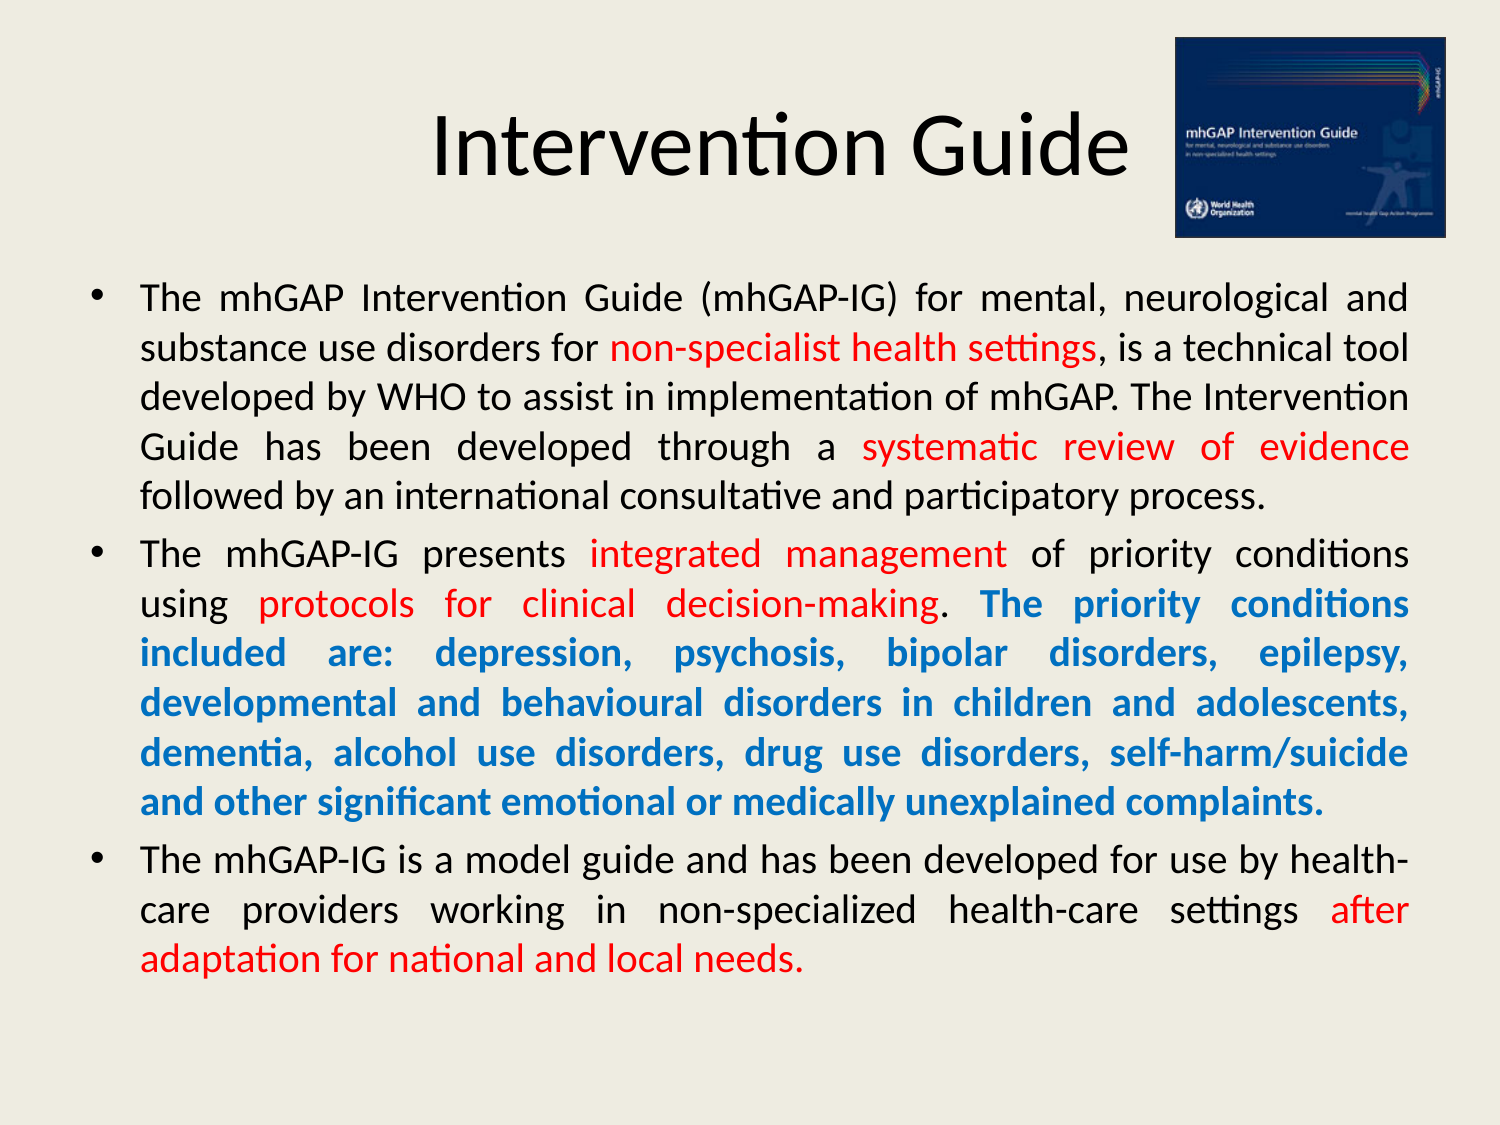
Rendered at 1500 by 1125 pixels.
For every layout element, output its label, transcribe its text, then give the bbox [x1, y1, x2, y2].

title Intervention Guide [75, 45, 1169, 233]
picture [1174, 37, 1446, 238]
list The mhGAP Intervention Guide (mhGAP-IG) for mental, neurological and substance use disorders for non-specialist health settings, is a technical tool developed by WHO to assist in implementation of mhGAP. The Intervention Guide has been developed through a systematic review of evidence followed by an international consultative and participatory process. The mhGAP-IG presents integrated management of priority conditions using protocols for clinical decision-making. The priority conditions included are: depression, psychosis, bipolar disorders, epilepsy, developmental and behavioural disorders in children and adolescents, dementia, alcohol use disorders, drug use disorders, self-harm/suicide and other significant emotional or medically unexplained complaints. The mhGAP-IG is a model guide and has been developed for use by health-care providers working in non-specialized health-care settings after adaptation for national and local needs. [75, 262, 1425, 1005]
